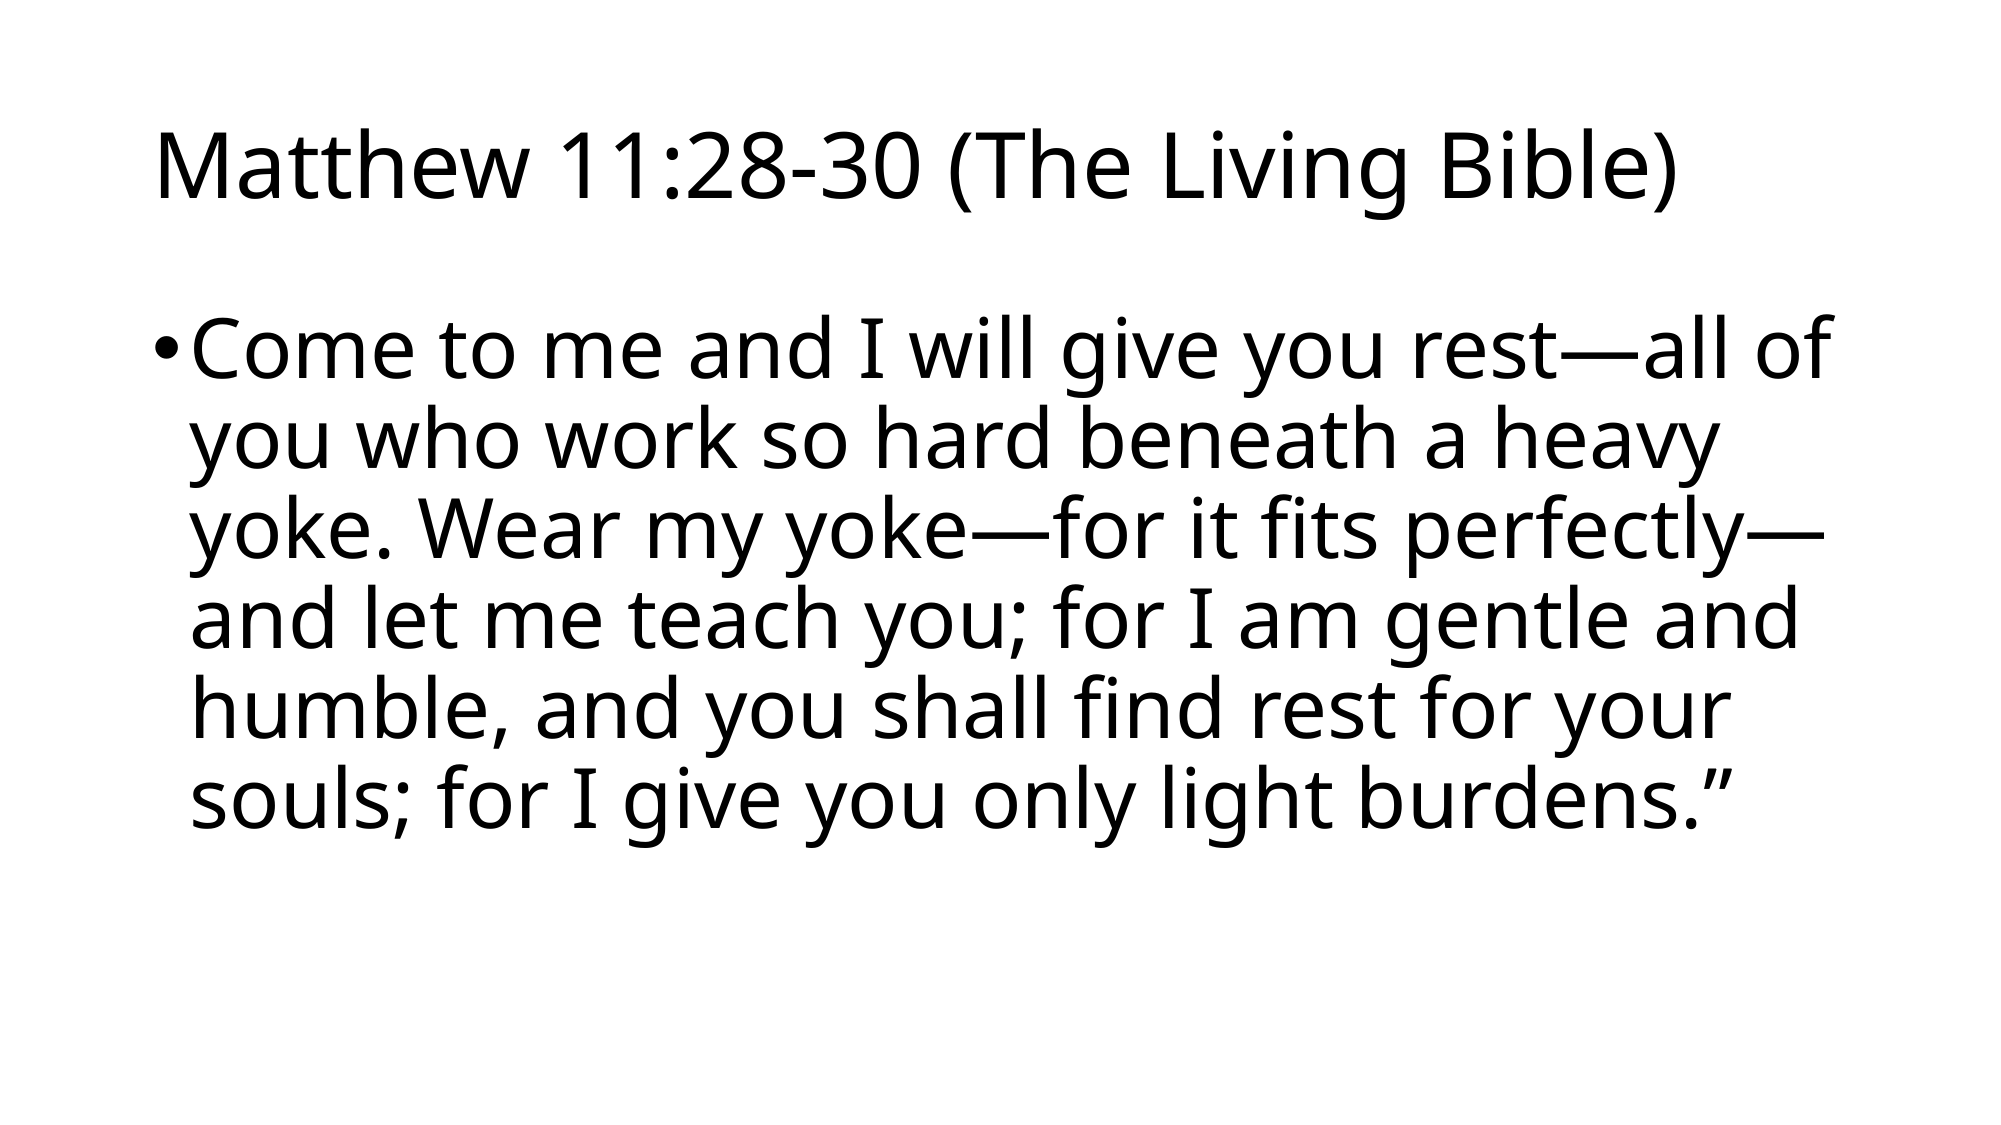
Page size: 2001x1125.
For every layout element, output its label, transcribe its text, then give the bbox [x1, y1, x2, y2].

list Come to me and I will give you rest—all of you who work so hard beneath a heavy yoke. Wear my yoke—for it fits perfectly—and let me teach you; for I am gentle and humble, and you shall find rest for your souls; for I give you only light burdens.” [137, 299, 1863, 1014]
title Matthew 11:28-30 (The Living Bible) [137, 59, 1863, 278]
